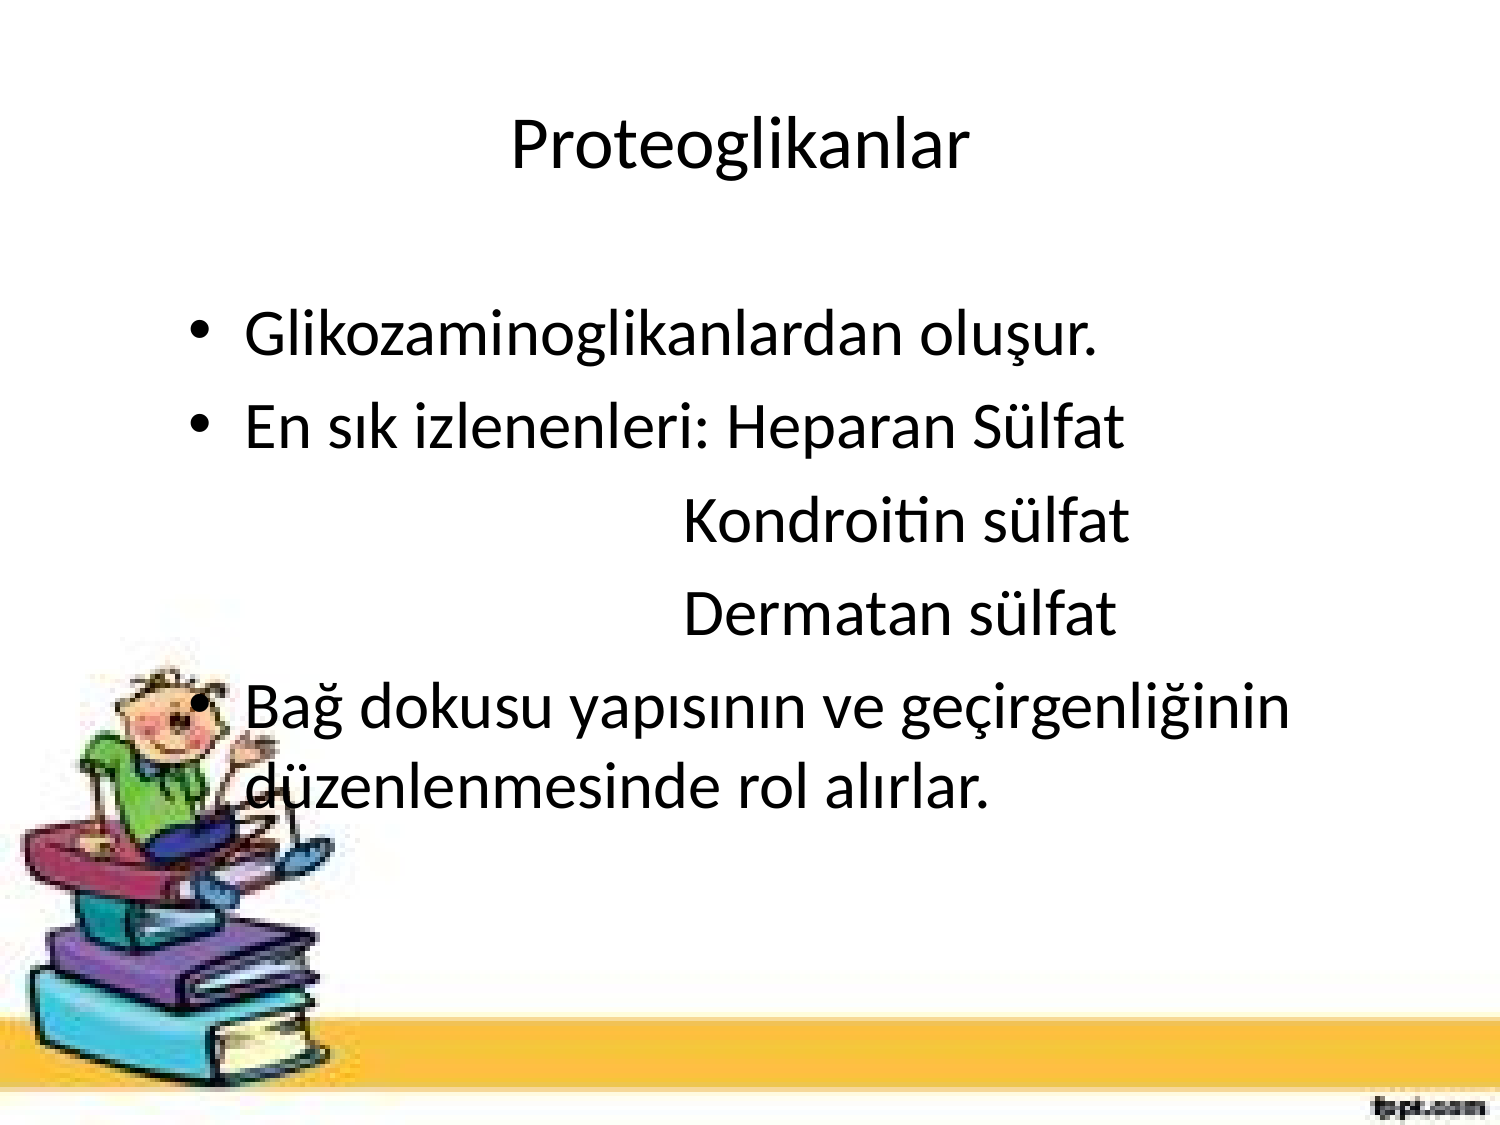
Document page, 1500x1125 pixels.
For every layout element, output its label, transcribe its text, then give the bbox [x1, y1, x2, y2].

picture [0, 0, 1500, 1125]
list Glikozaminoglikanlardan oluşur. En sık izlenenleri: Heparan Sülfat Kondroitin sülfat Dermatan sülfat Bağ dokusu yapısının ve geçirgenliğinin düzenlenmesinde rol alırlar. [173, 281, 1466, 919]
title Proteoglikanlar [74, 44, 1426, 233]
